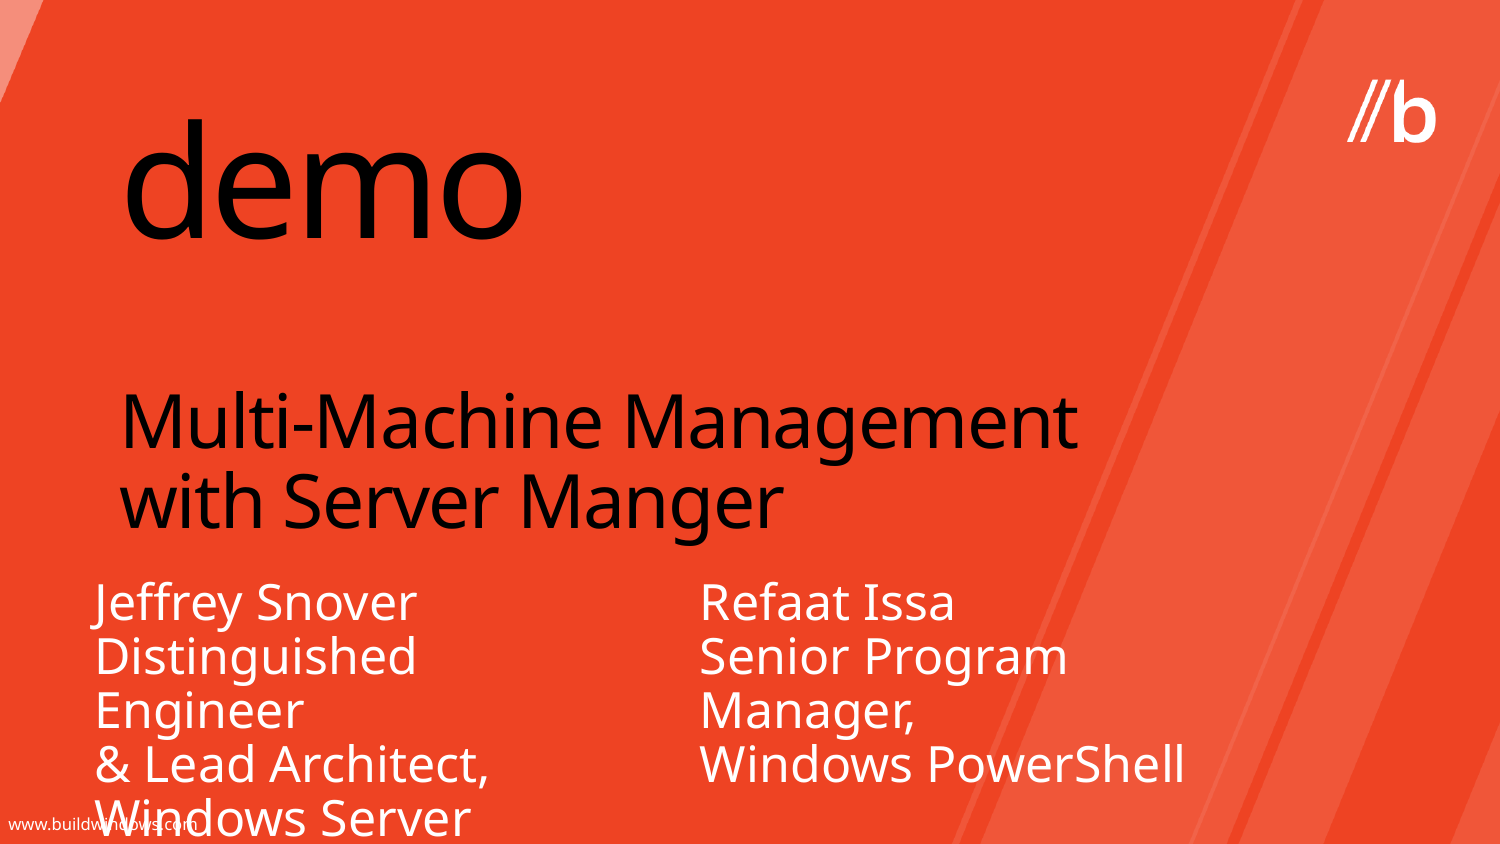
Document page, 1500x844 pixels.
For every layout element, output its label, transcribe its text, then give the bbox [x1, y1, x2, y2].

picture [0, 0, 1500, 844]
title Multi-Machine Management with Server Manger [119, 370, 1079, 558]
text_box Jeffrey Snover Distinguished Engineer & Lead Architect, Windows Server [94, 577, 625, 635]
text_box Refaat Issa Senior Program Manager, Windows PowerShell [699, 577, 1268, 635]
list demo [119, 103, 1179, 274]
